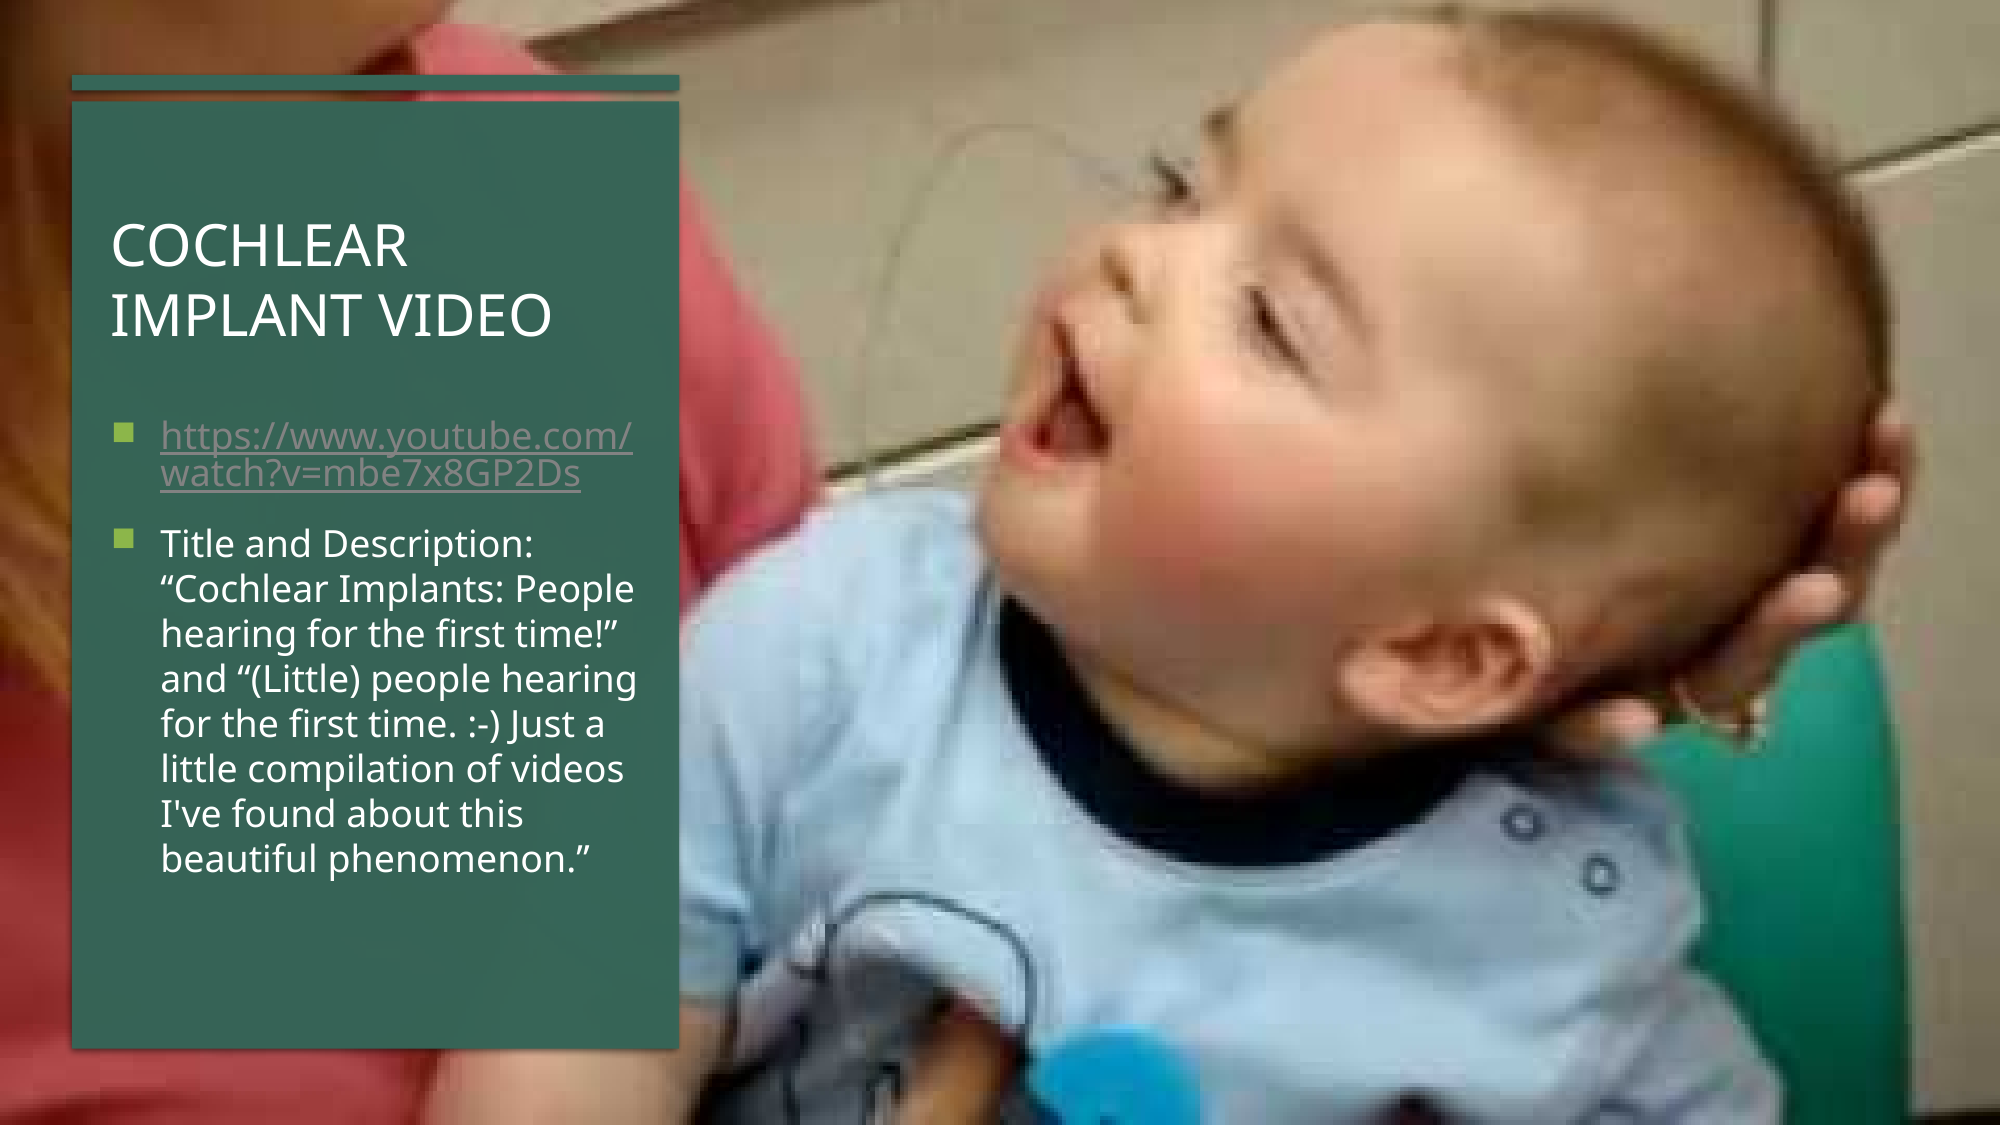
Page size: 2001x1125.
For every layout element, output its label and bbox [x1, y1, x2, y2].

text_box [71, 74, 680, 1049]
list [0, 0, 2000, 1125]
